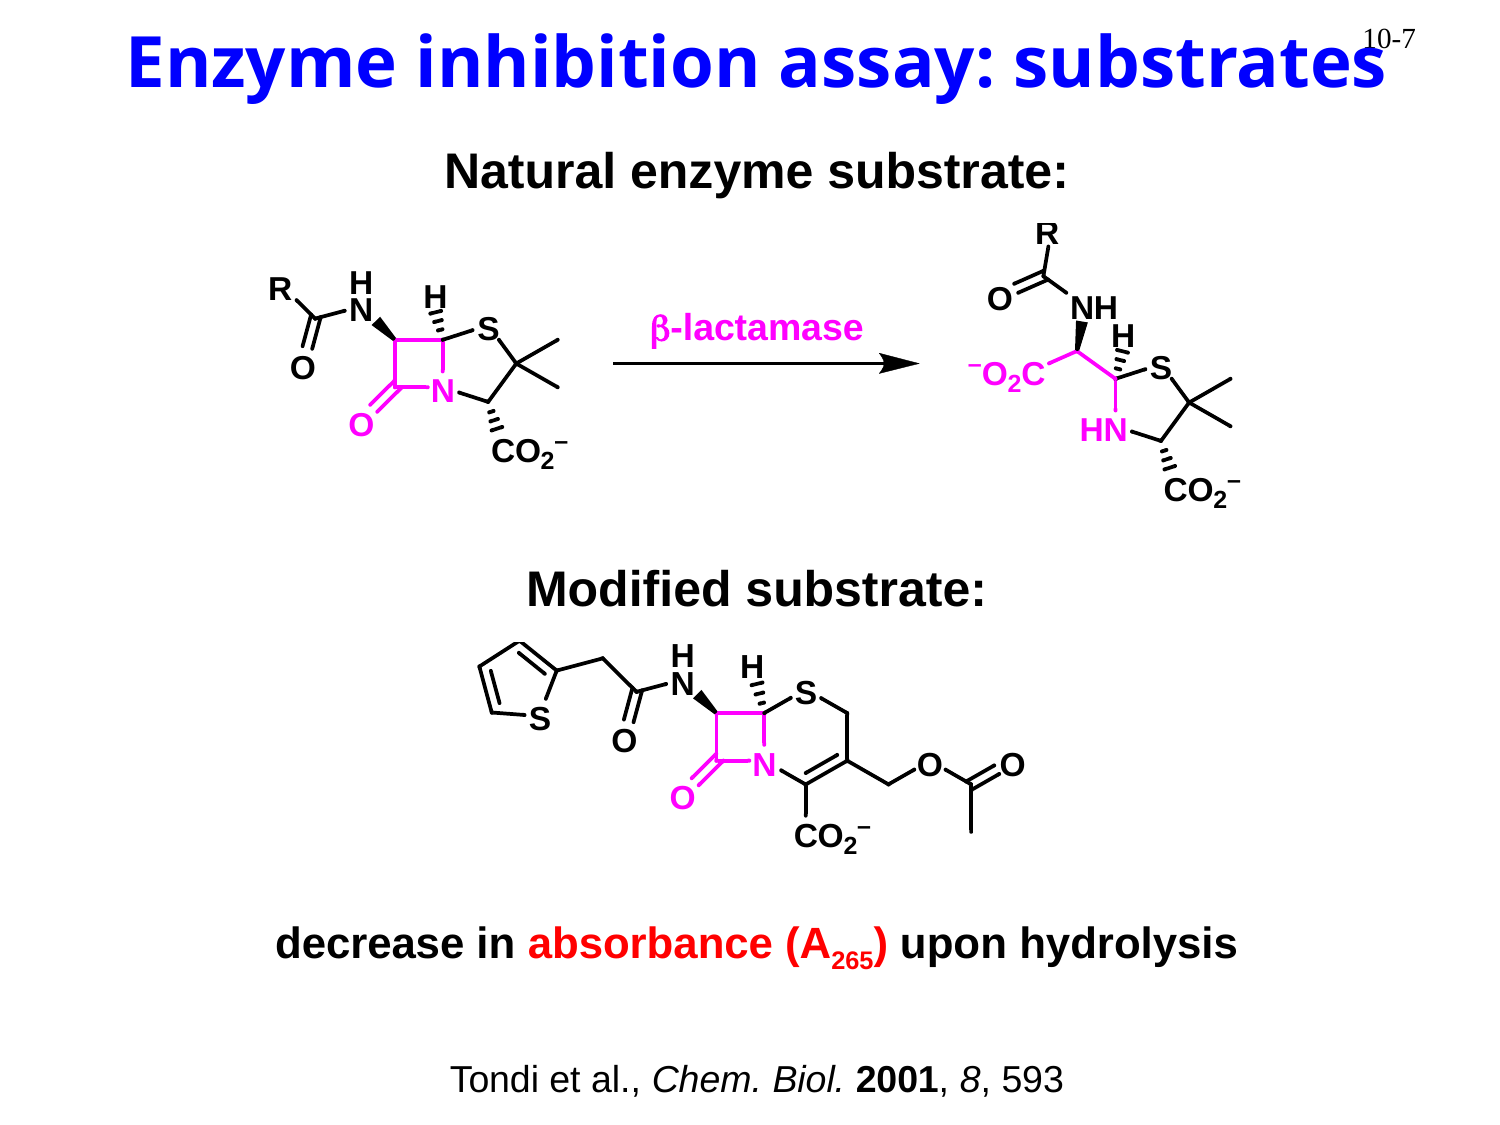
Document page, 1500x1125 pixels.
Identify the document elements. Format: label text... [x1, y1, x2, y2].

text_box Tondi et al., Chem. Biol. 2001, 8, 593 [132, 1047, 1382, 1108]
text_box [262, 222, 1251, 525]
text_box Modified substrate: [76, 548, 1438, 624]
text_box Natural enzyme substrate: [76, 131, 1438, 206]
text_box Enzyme inhibition assay: substrates [51, 9, 1463, 110]
text_box decrease in absorbance (A265) upon hydrolysis [76, 907, 1438, 982]
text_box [475, 642, 1038, 871]
